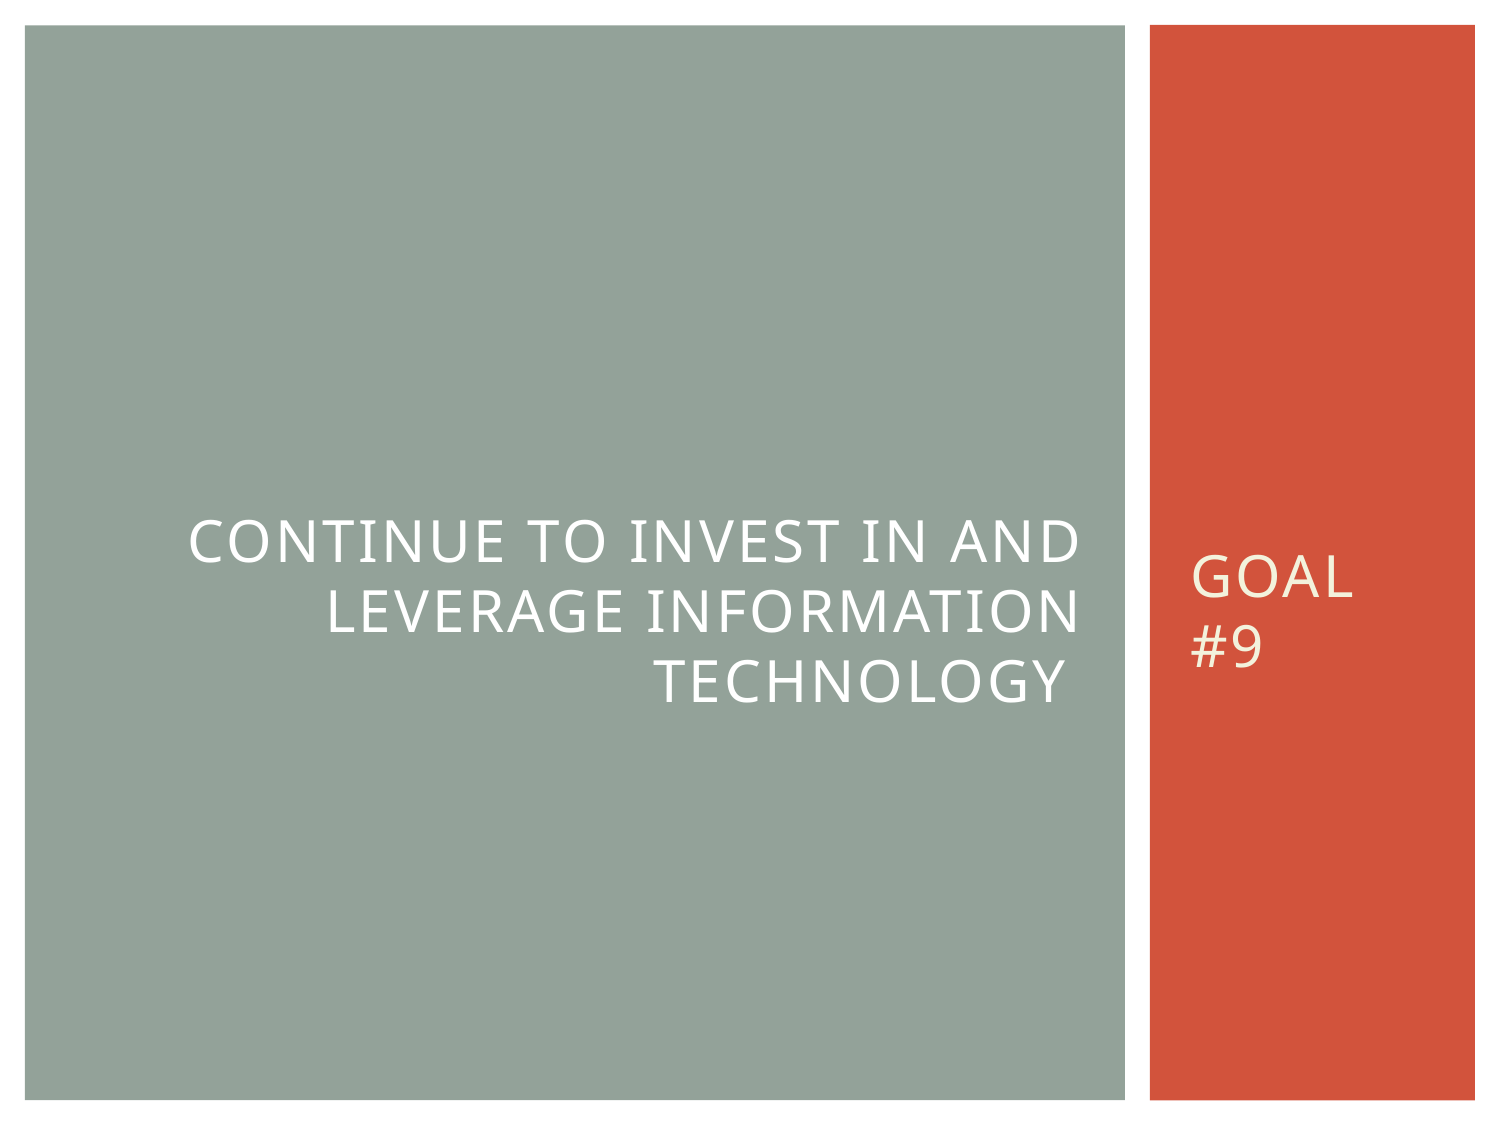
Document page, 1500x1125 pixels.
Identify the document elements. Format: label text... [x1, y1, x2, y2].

list GOAL #9 [1175, 474, 1438, 745]
title Continue to invest in and leverage Information Technology [62, 474, 1100, 745]
